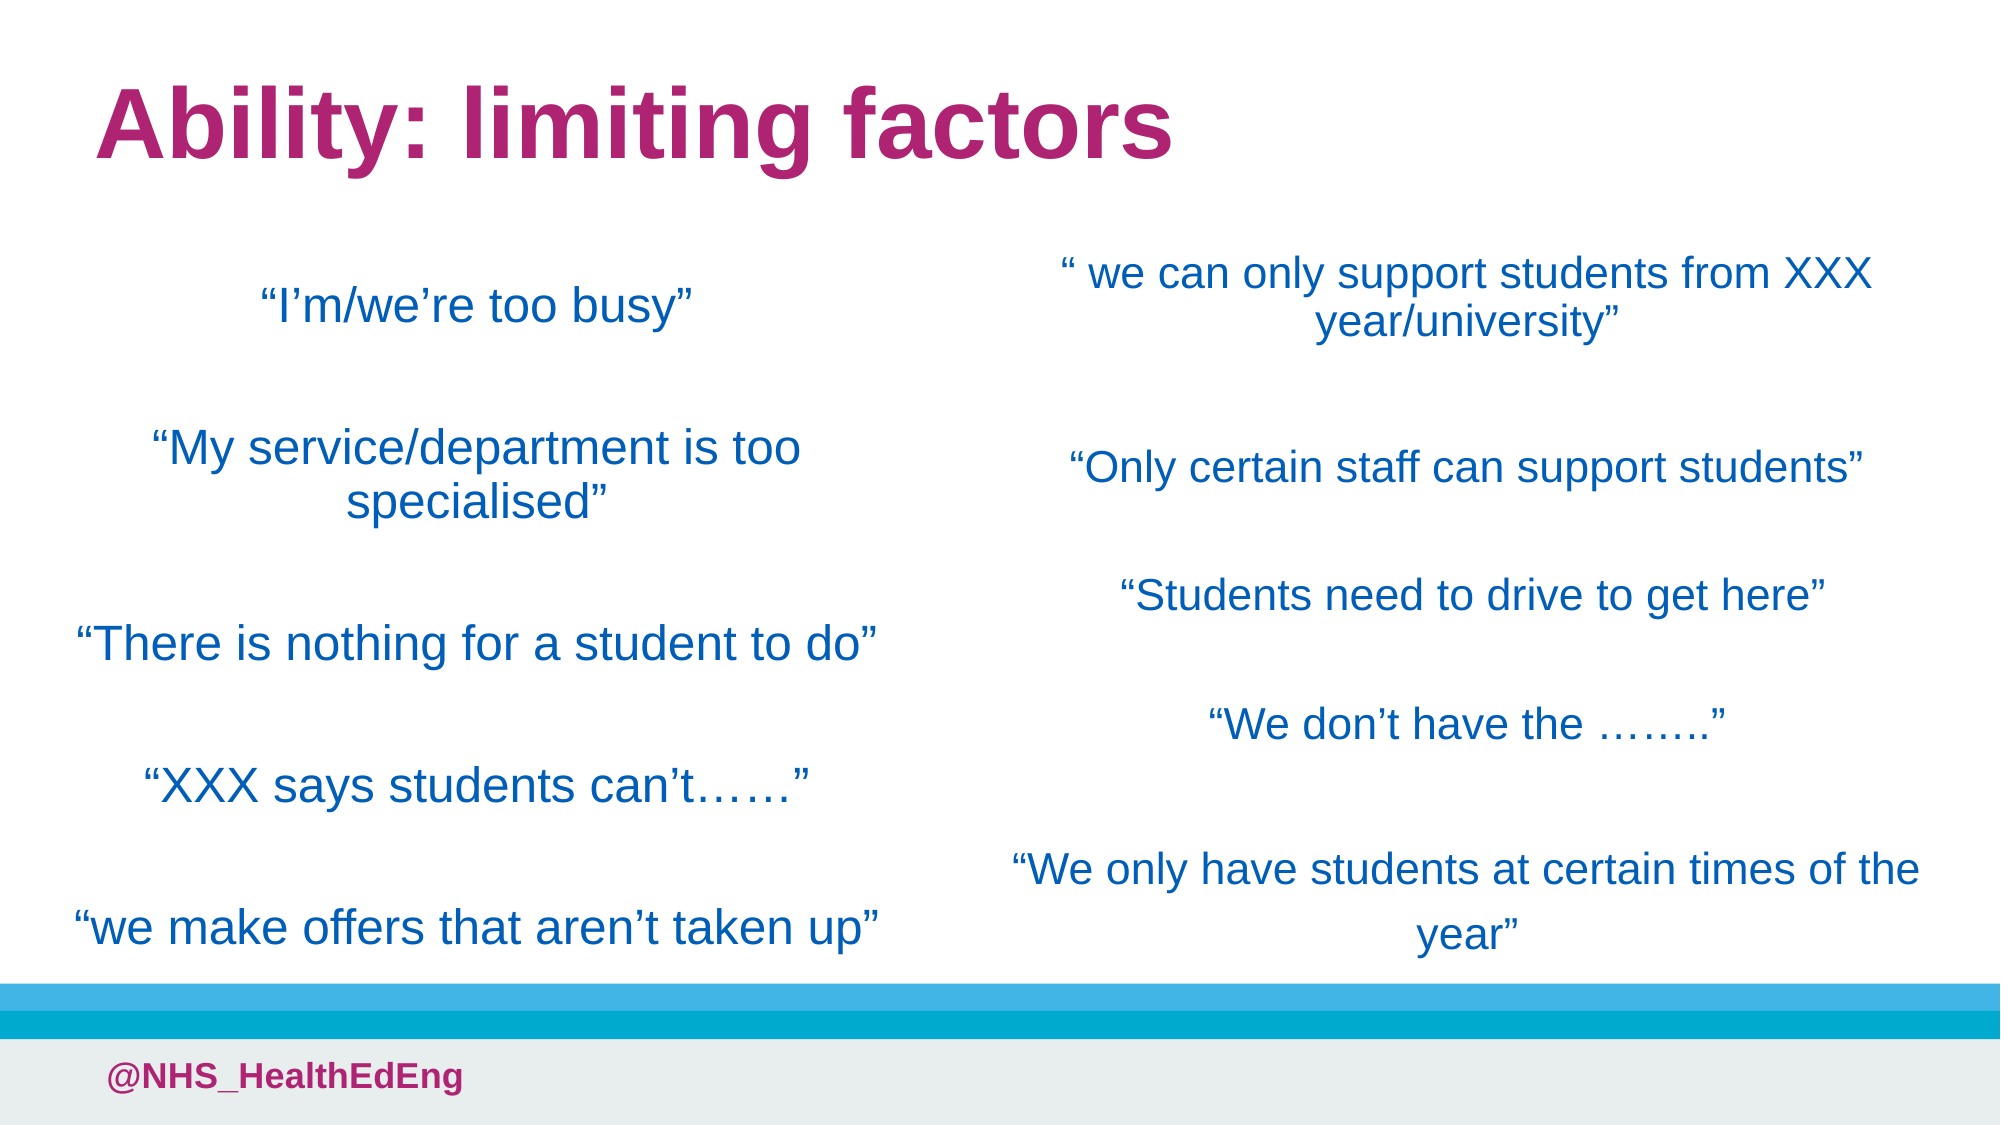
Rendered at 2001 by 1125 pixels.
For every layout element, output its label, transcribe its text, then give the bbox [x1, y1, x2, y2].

list “I’m/we’re too busy” “My service/department is too specialised” “There is nothing for a student to do” “XXX says students can’t……” “we make offers that aren’t taken up” [47, 272, 906, 971]
text_box Ability: limiting factors [74, 65, 1800, 171]
text_box “ we can only support students from XXX year/university” “Only certain staff can support students” “Students need to drive to get here” “We don’t have the ……..” “We only have students at certain times of the year” [983, 242, 1953, 971]
